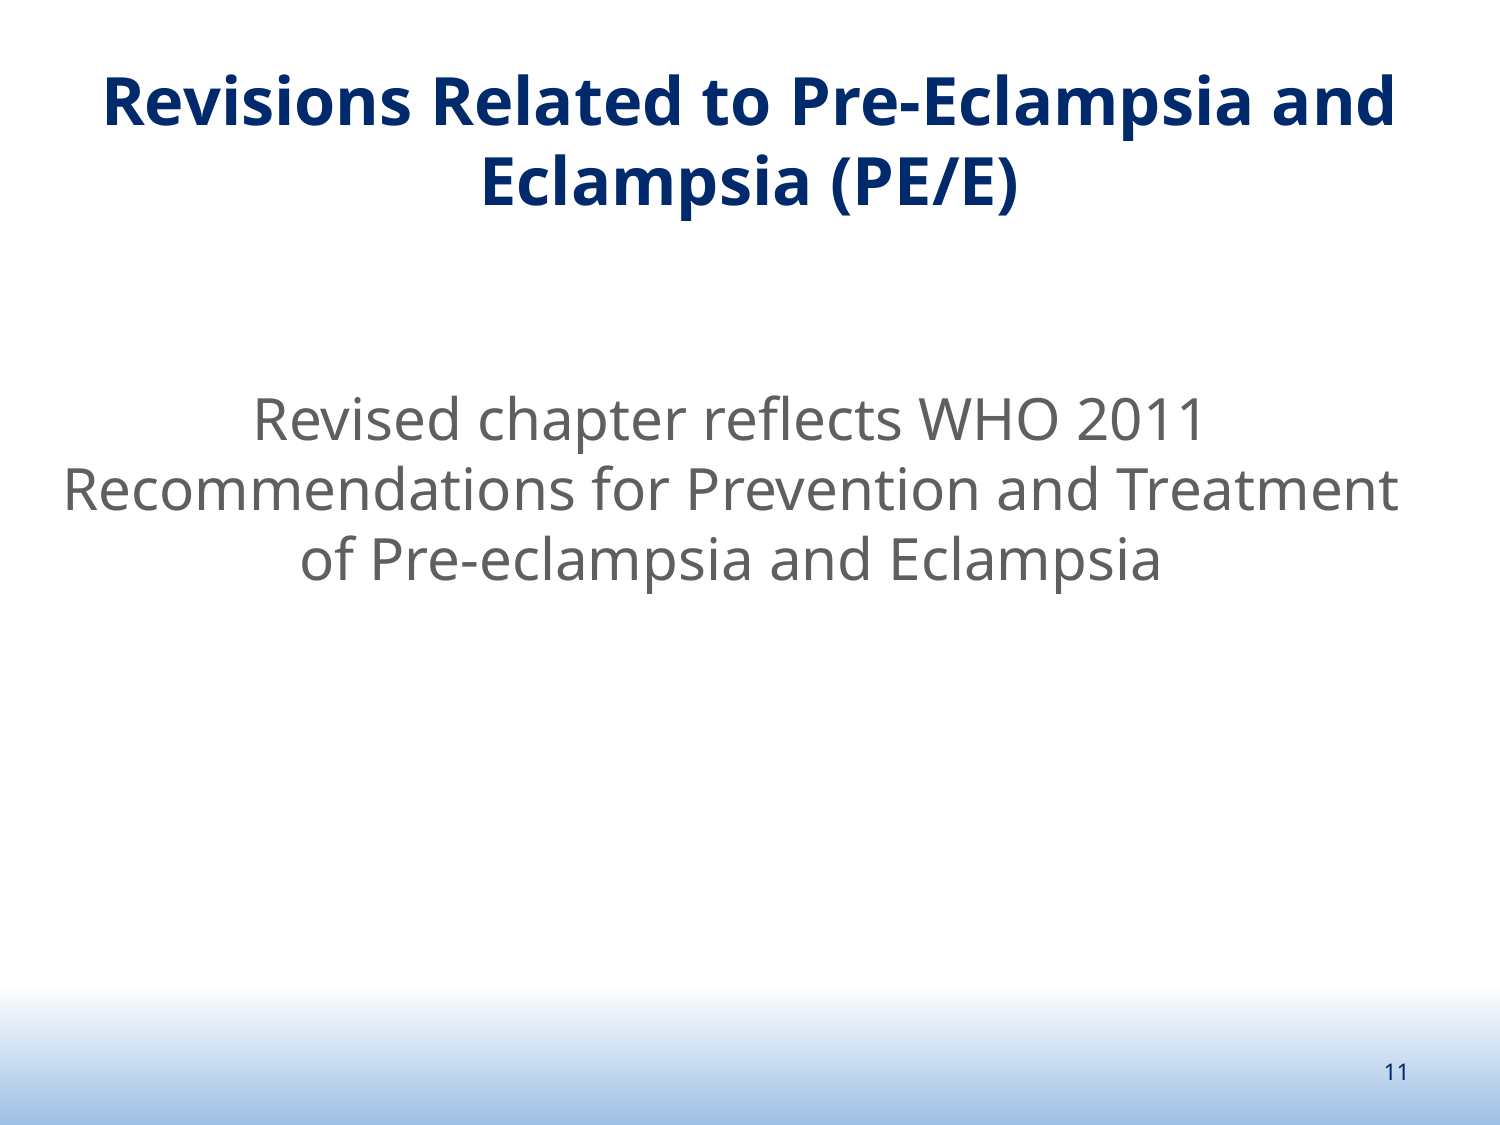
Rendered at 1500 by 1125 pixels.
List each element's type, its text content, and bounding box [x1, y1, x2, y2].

list Revised chapter reflects WHO 2011 Recommendations for Prevention and Treatment of Pre-eclampsia and Eclampsia [37, 375, 1425, 854]
slide_number 11 [1074, 1042, 1425, 1103]
title Revisions Related to Pre-Eclampsia and Eclampsia (PE/E) [75, 45, 1425, 233]
